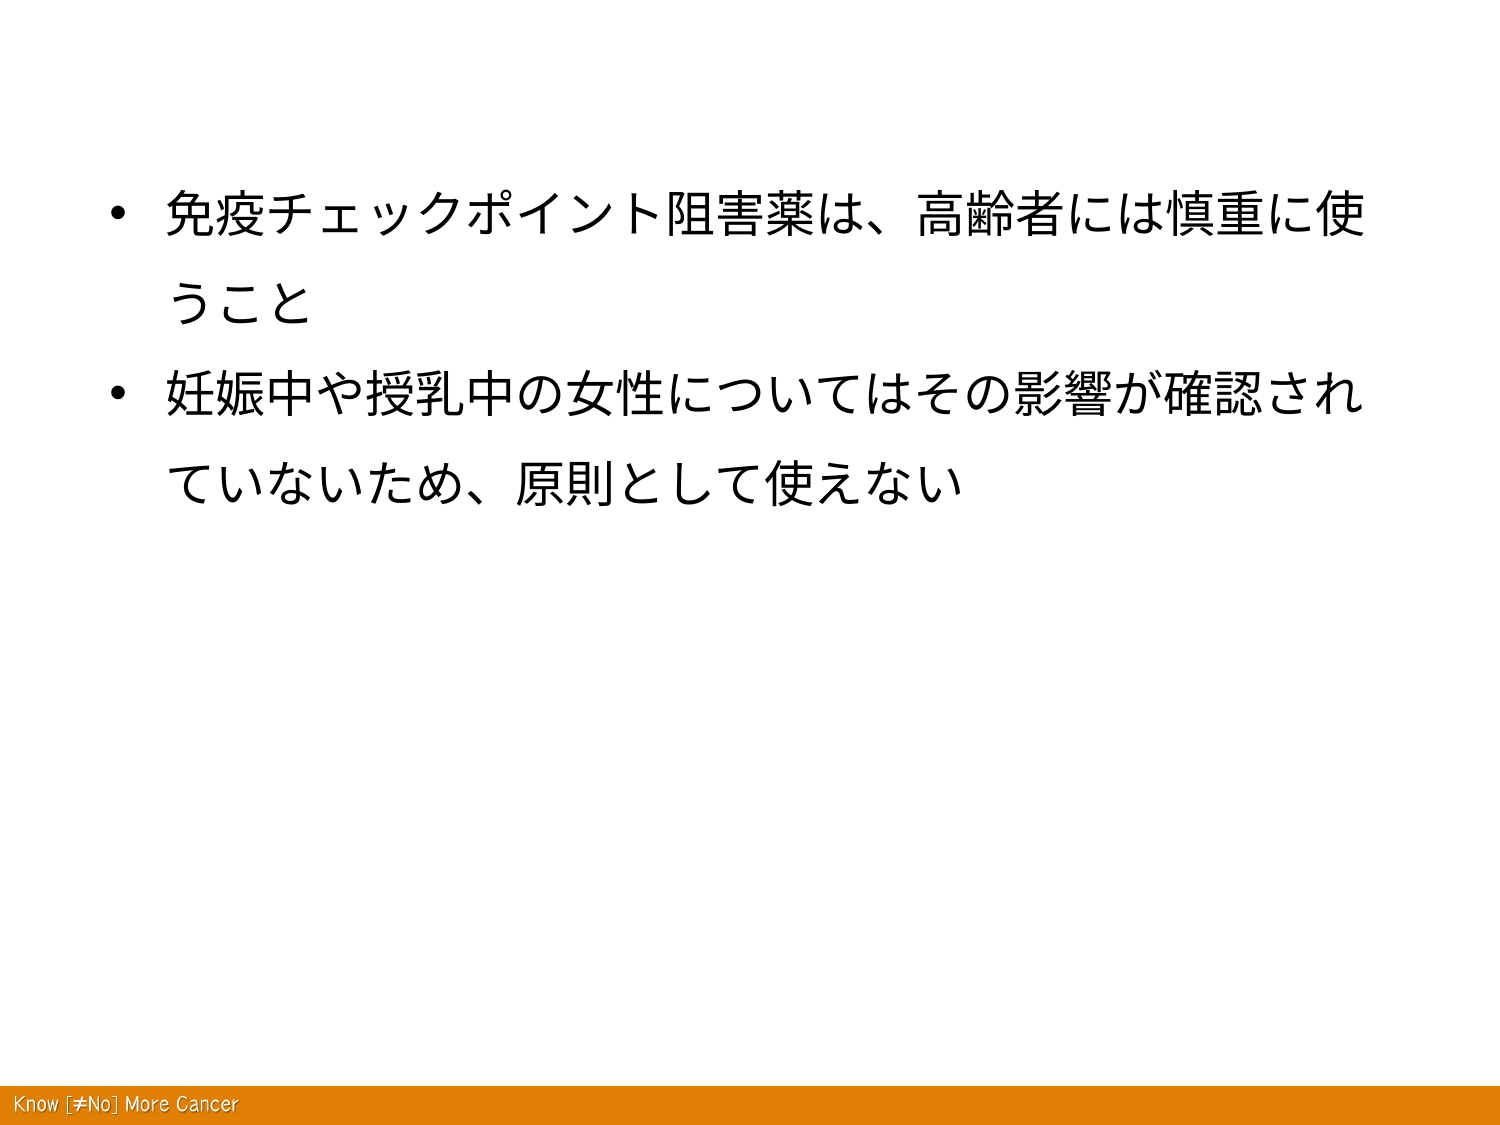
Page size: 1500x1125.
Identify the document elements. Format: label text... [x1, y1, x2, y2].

picture [0, 1086, 1500, 1125]
text_box 免疫チェックポイント阻害薬は、高齢者には慎重に使うこと 妊娠中や授乳中の女性についてはその影響が確認されていないため、原則として使えない [94, 145, 1406, 520]
